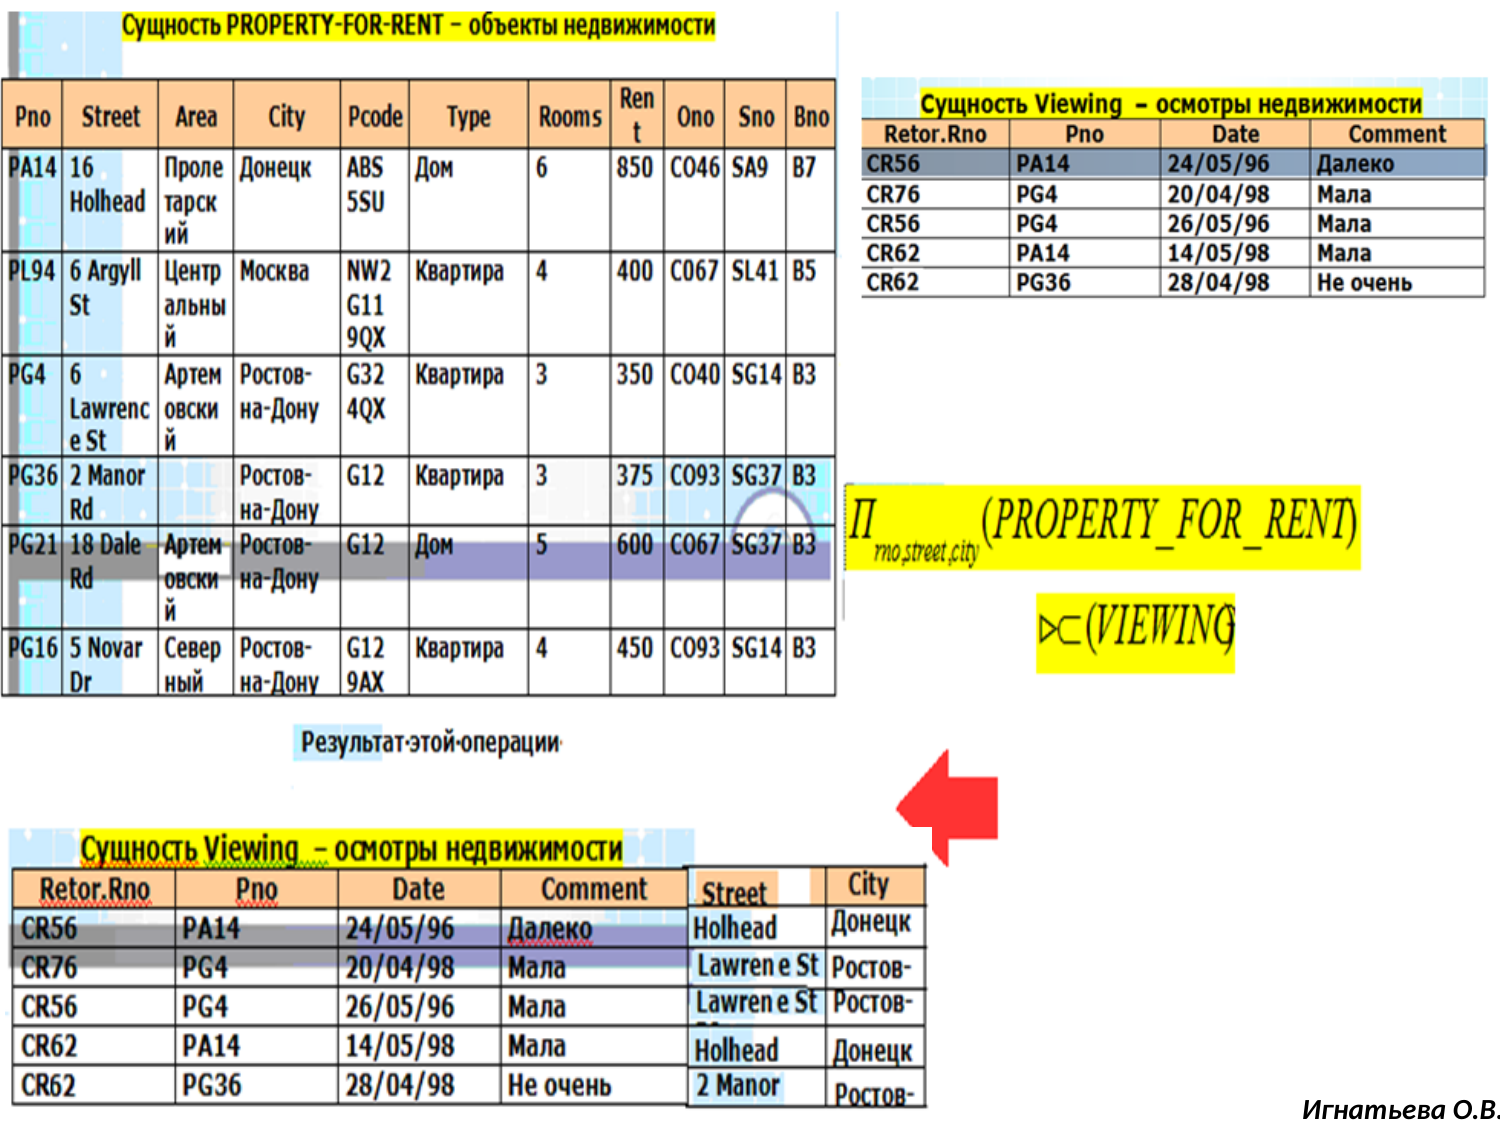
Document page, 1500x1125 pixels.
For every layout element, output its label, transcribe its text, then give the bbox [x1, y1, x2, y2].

text_box Игнатьева О.В. [1287, 1083, 1500, 1125]
picture [0, 4, 1500, 1112]
